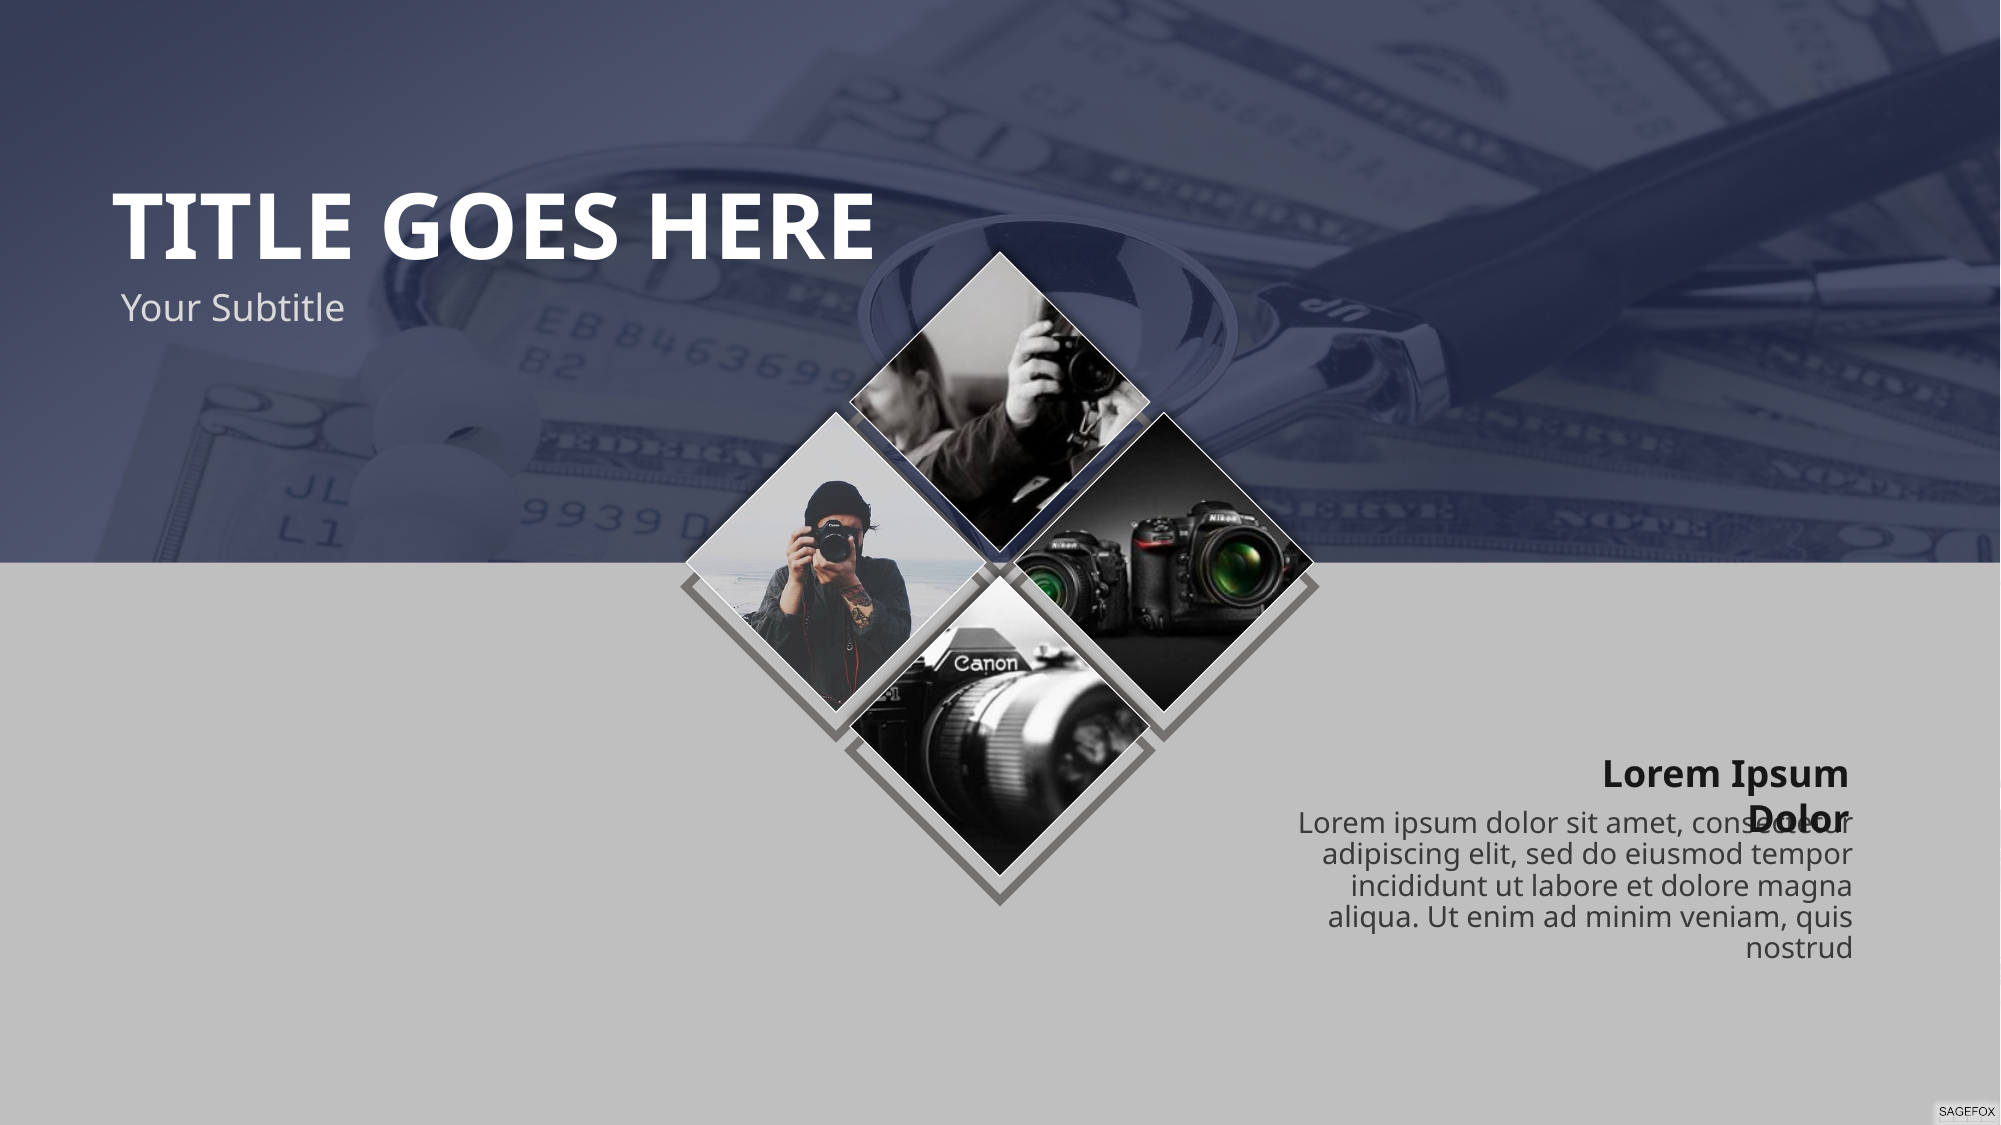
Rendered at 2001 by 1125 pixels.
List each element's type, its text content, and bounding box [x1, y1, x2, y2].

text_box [1013, 412, 1314, 737]
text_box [686, 412, 987, 737]
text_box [849, 576, 1150, 901]
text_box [849, 252, 1150, 576]
text_box TITLE GOES HERE [96, 160, 1000, 285]
text_box [0, 561, 2000, 1125]
text_box Your Subtitle [106, 276, 363, 336]
picture [1936, 1106, 1997, 1123]
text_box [1287, 742, 1865, 945]
